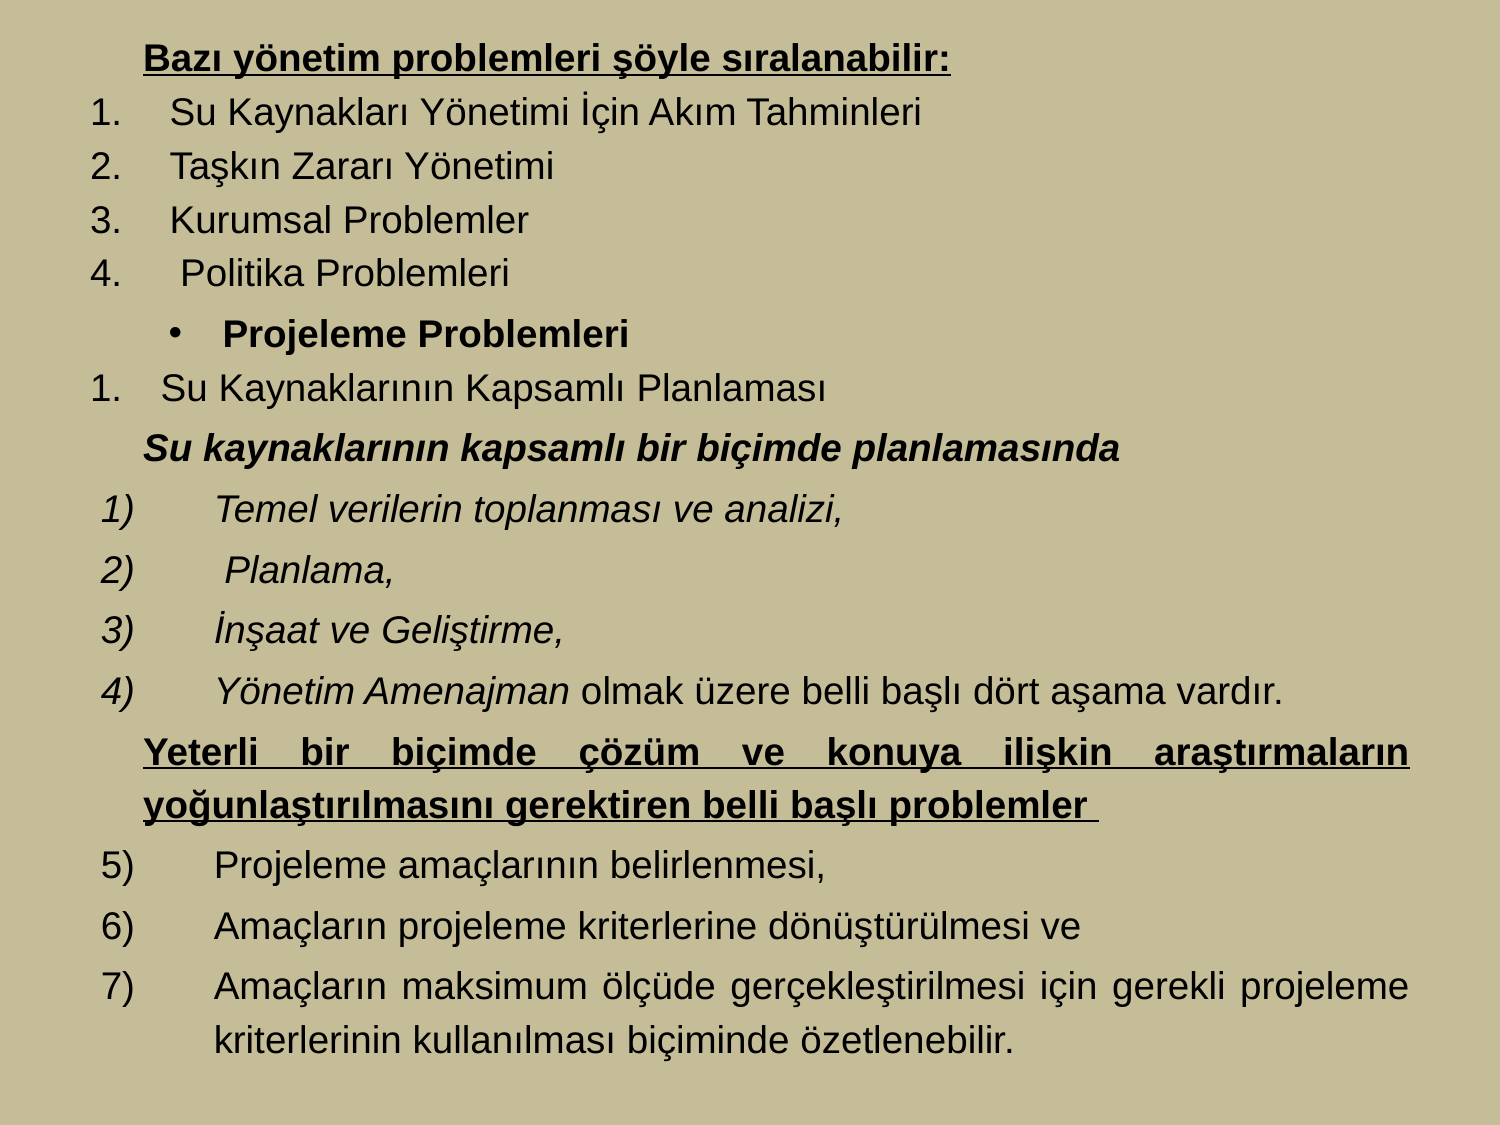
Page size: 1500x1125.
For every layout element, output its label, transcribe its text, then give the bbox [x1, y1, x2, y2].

list Bazı yöne­tim problemleri şöyle sıralanabilir: Su Kaynakları Yönetimi İçin Akım Tahminleri Taşkın Zararı Yönetimi Kurumsal Problemler Politika Problemleri Projeleme Problemleri Su Kaynaklarının Kapsamlı Planlaması Su kaynaklarının kapsamlı bir biçimde planlamasında Te­mel verilerin toplanması ve analizi, Planlama, İnşaat ve Geliş­tirme, Yönetim Amenajman olmak üzere belli başlı dört aşama vardır. Yeterli bir biçimde çözüm ve konuya ilişkin araştırmaların yoğunlaştırılmasını gerektiren belli başlı problemler Projeleme amaçlarının belirlenmesi, Amaçların projeleme kriterlerine dönüş­türülmesi ve Amaçların maksimum ölçüde gerçekleştirilmesi için gerekli projeleme kriterlerinin kullanılması biçiminde özetlenebilir. [75, 19, 1425, 1083]
